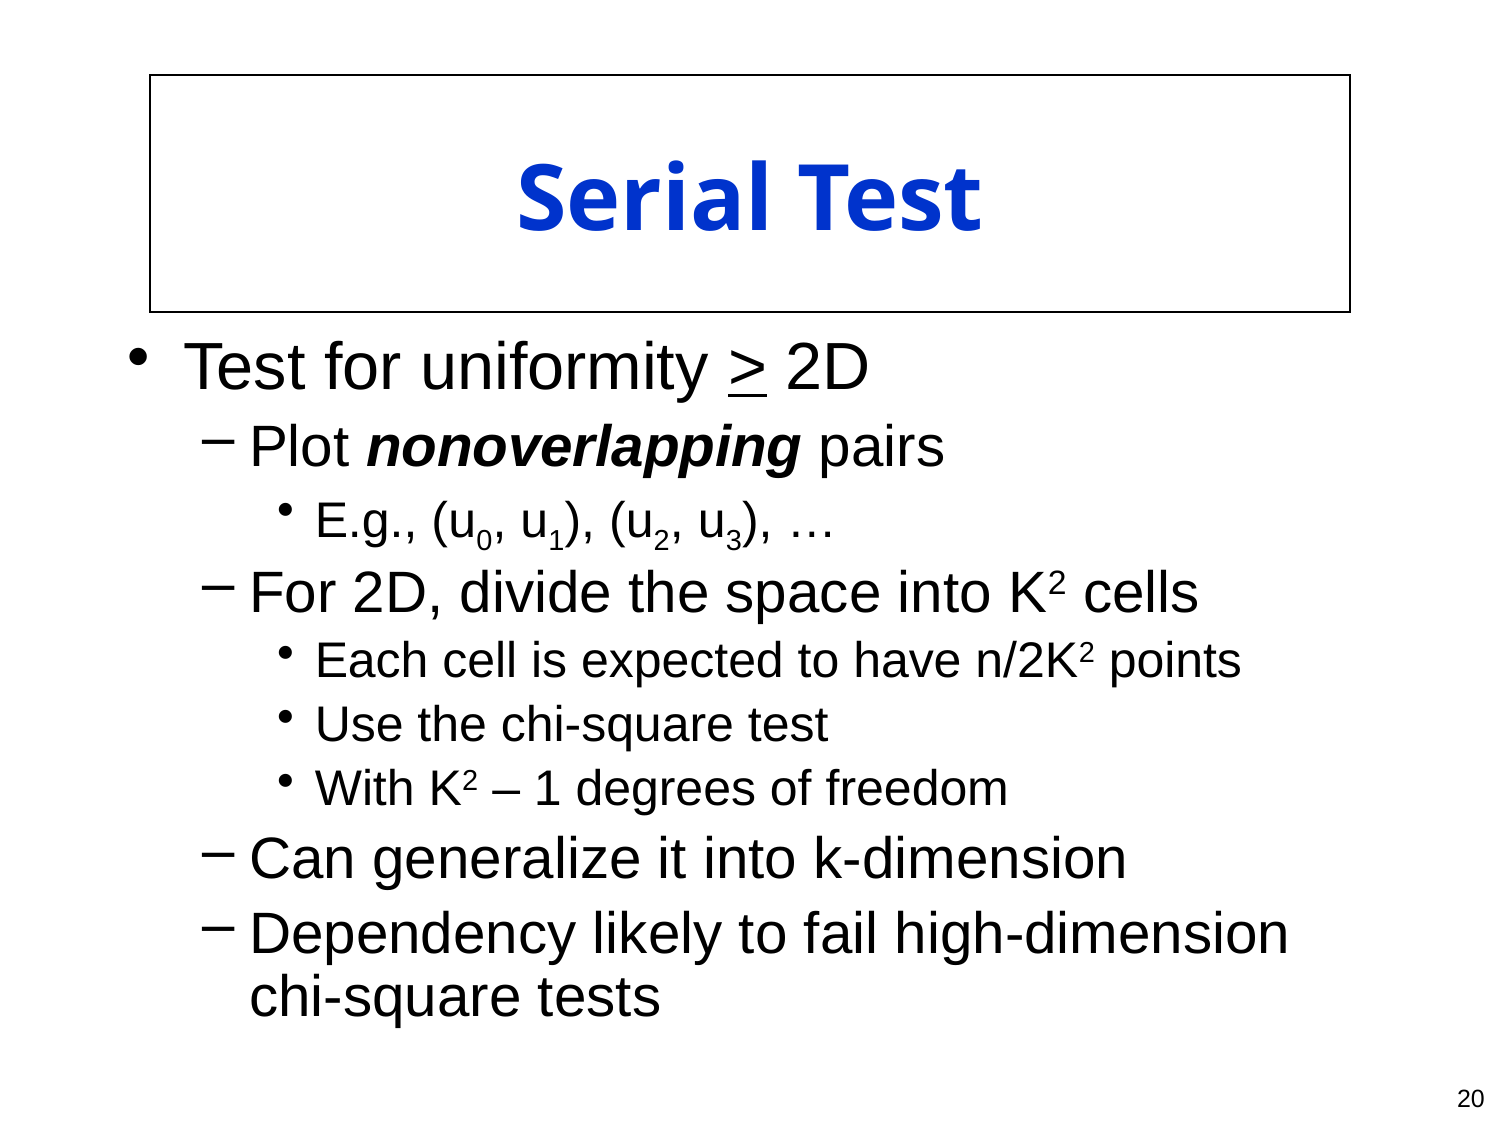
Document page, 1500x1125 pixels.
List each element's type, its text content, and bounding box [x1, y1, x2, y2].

list Test for uniformity > 2D Plot nonoverlapping pairs E.g., (u0, u1), (u2, u3), … For 2D, divide the space into K2 cells Each cell is expected to have n/2K2 points Use the chi-square test With K2 – 1 degrees of freedom Can generalize it into k-dimension Dependency likely to fail high-dimension chi-square tests [111, 324, 1388, 1001]
title Serial Test [149, 74, 1351, 313]
slide_number 20 [1386, 1074, 1500, 1125]
